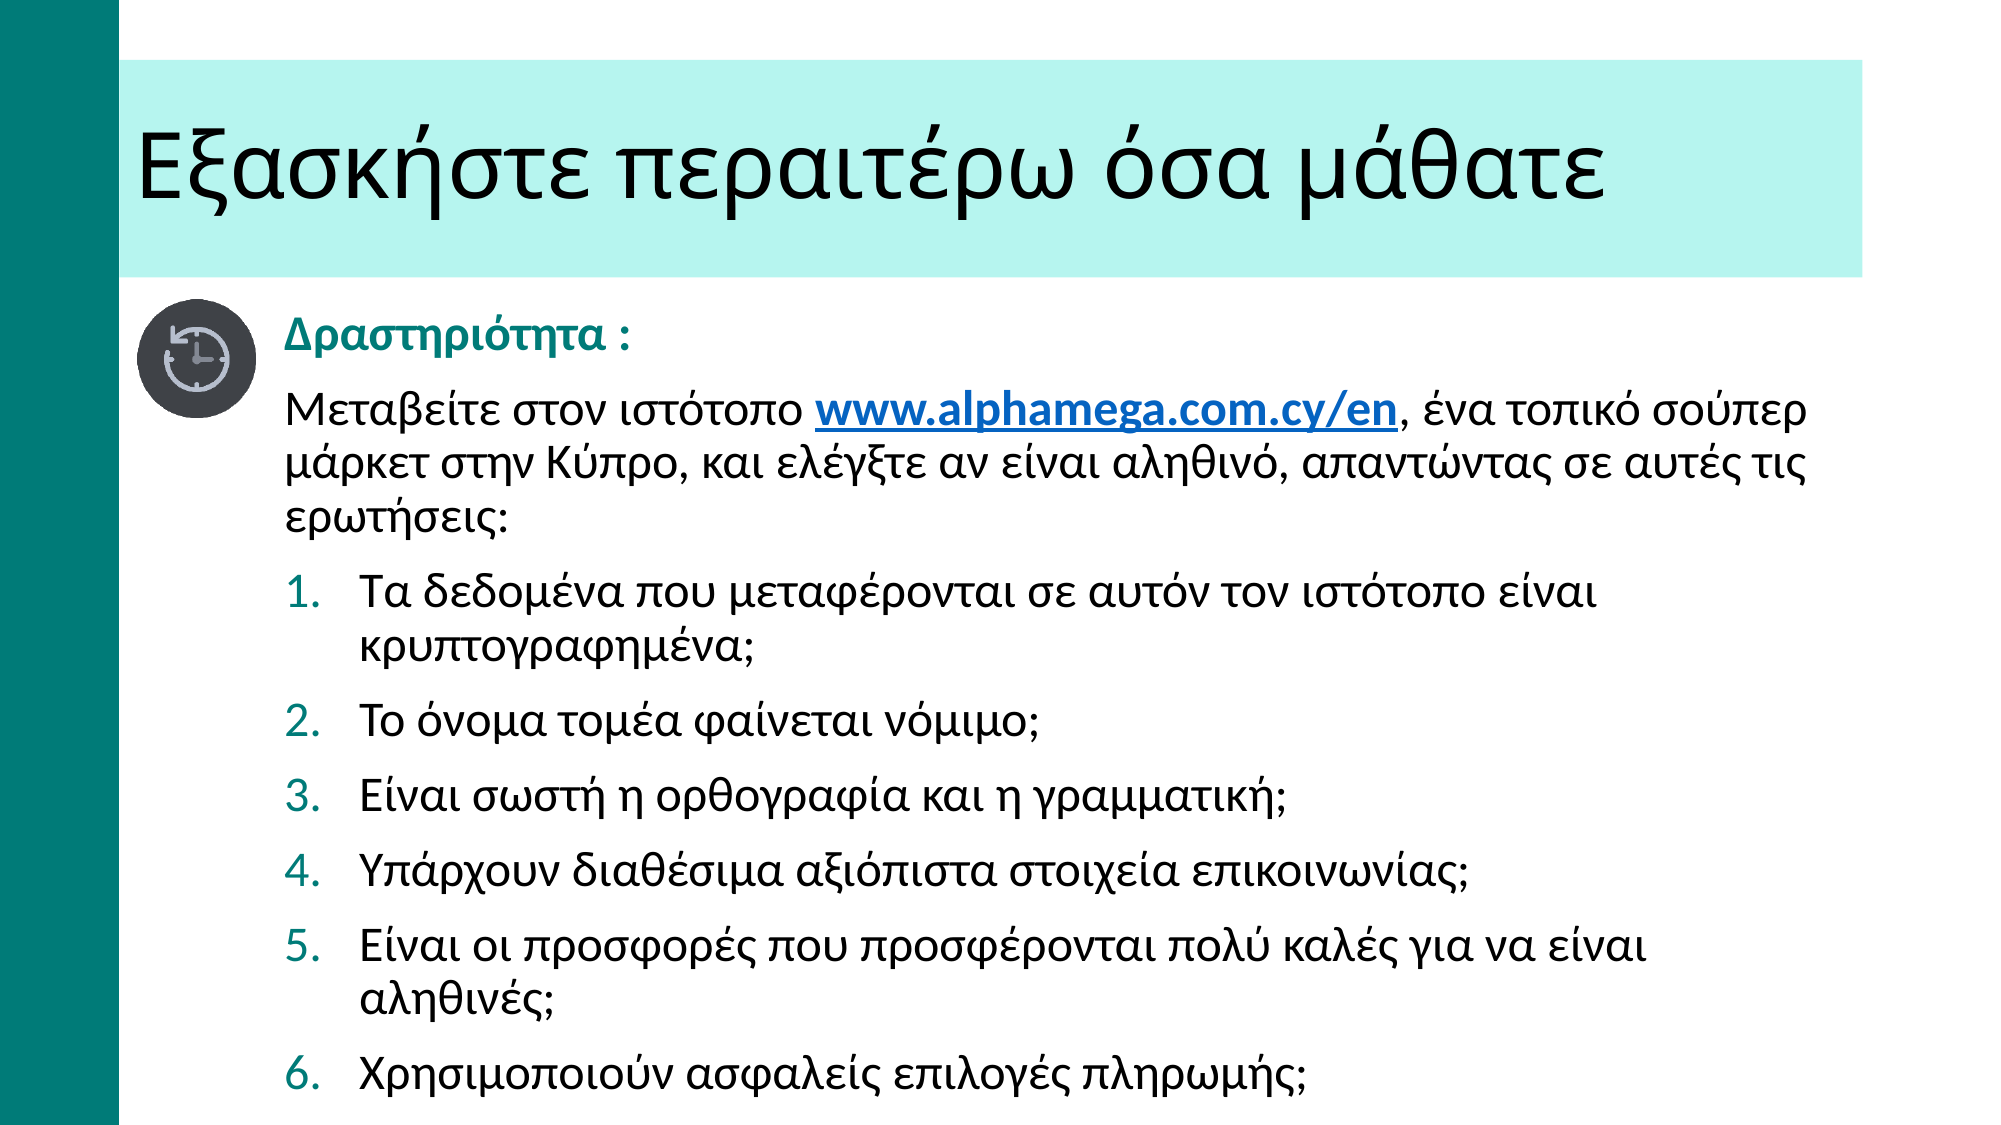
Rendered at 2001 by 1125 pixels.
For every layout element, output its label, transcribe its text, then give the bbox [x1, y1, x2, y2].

list Δραστηριότητα : Μεταβείτε στον ιστότοπο www.alphamega.com.cy/en, ένα τοπικό σούπερ μάρκετ στην Κύπρο, και ελέγξτε αν είναι αληθινό, απαντώντας σε αυτές τις ερωτήσεις: Τα δεδομένα που μεταφέρονται σε αυτόν τον ιστότοπο είναι κρυπτογραφημένα; Το όνομα τομέα φαίνεται νόμιμο; Είναι σωστή η ορθογραφία και η γραμματική; Υπάρχουν διαθέσιμα αξιόπιστα στοιχεία επικοινωνίας; Είναι οι προσφορές που προσφέρονται πολύ καλές για να είναι αληθινές; Χρησιμοποιούν ασφαλείς επιλογές πληρωμής; [137, 299, 1863, 1097]
title Εξασκήστε περαιτέρω όσα μάθατε [119, 59, 1863, 278]
picture [137, 299, 256, 418]
